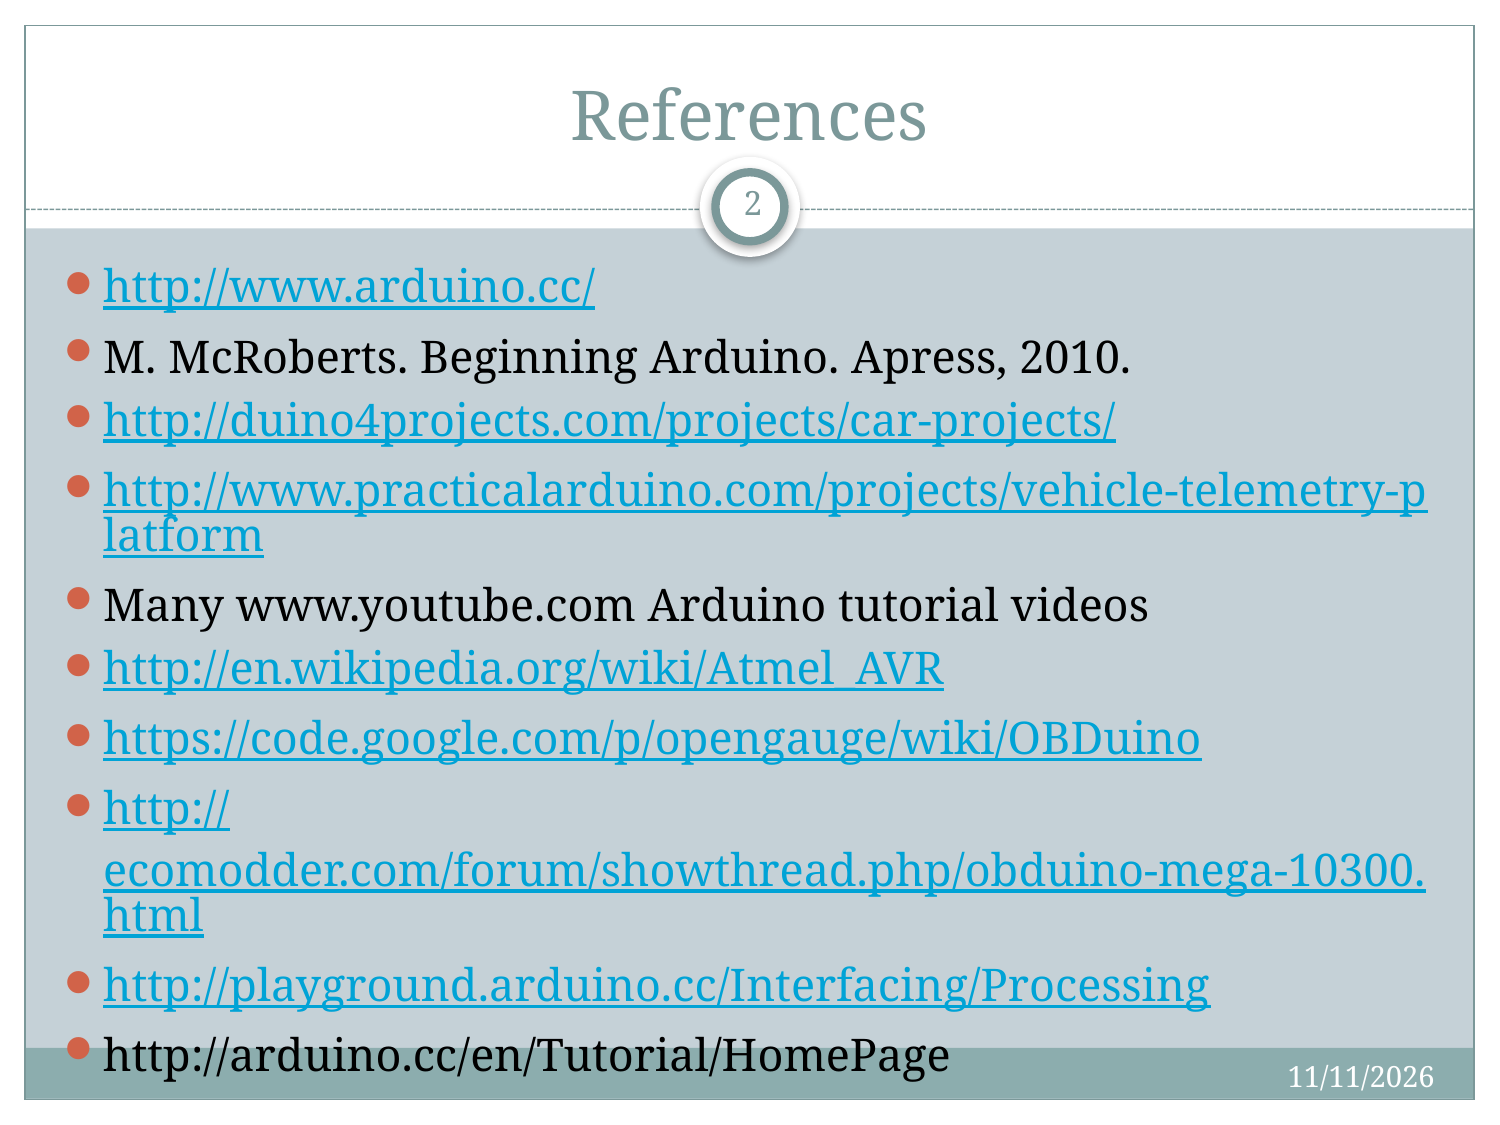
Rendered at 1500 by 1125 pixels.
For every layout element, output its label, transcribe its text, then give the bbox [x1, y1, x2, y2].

list http://www.arduino.cc/ M. McRoberts. Beginning Arduino. Apress, 2010. http://duino4projects.com/projects/car-projects/ http://www.practicalarduino.com/projects/vehicle-telemetry-platform Many www.youtube.com Arduino tutorial videos http://en.wikipedia.org/wiki/Atmel_AVR https://code.google.com/p/opengauge/wiki/OBDuino http://ecomodder.com/forum/showthread.php/obduino-mega-10300.html http://playground.arduino.cc/Interfacing/Processing http://arduino.cc/en/Tutorial/HomePage [49, 250, 1445, 1001]
slide_number 2 [715, 168, 791, 241]
title References [49, 37, 1450, 162]
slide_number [950, 1050, 1450, 1111]
